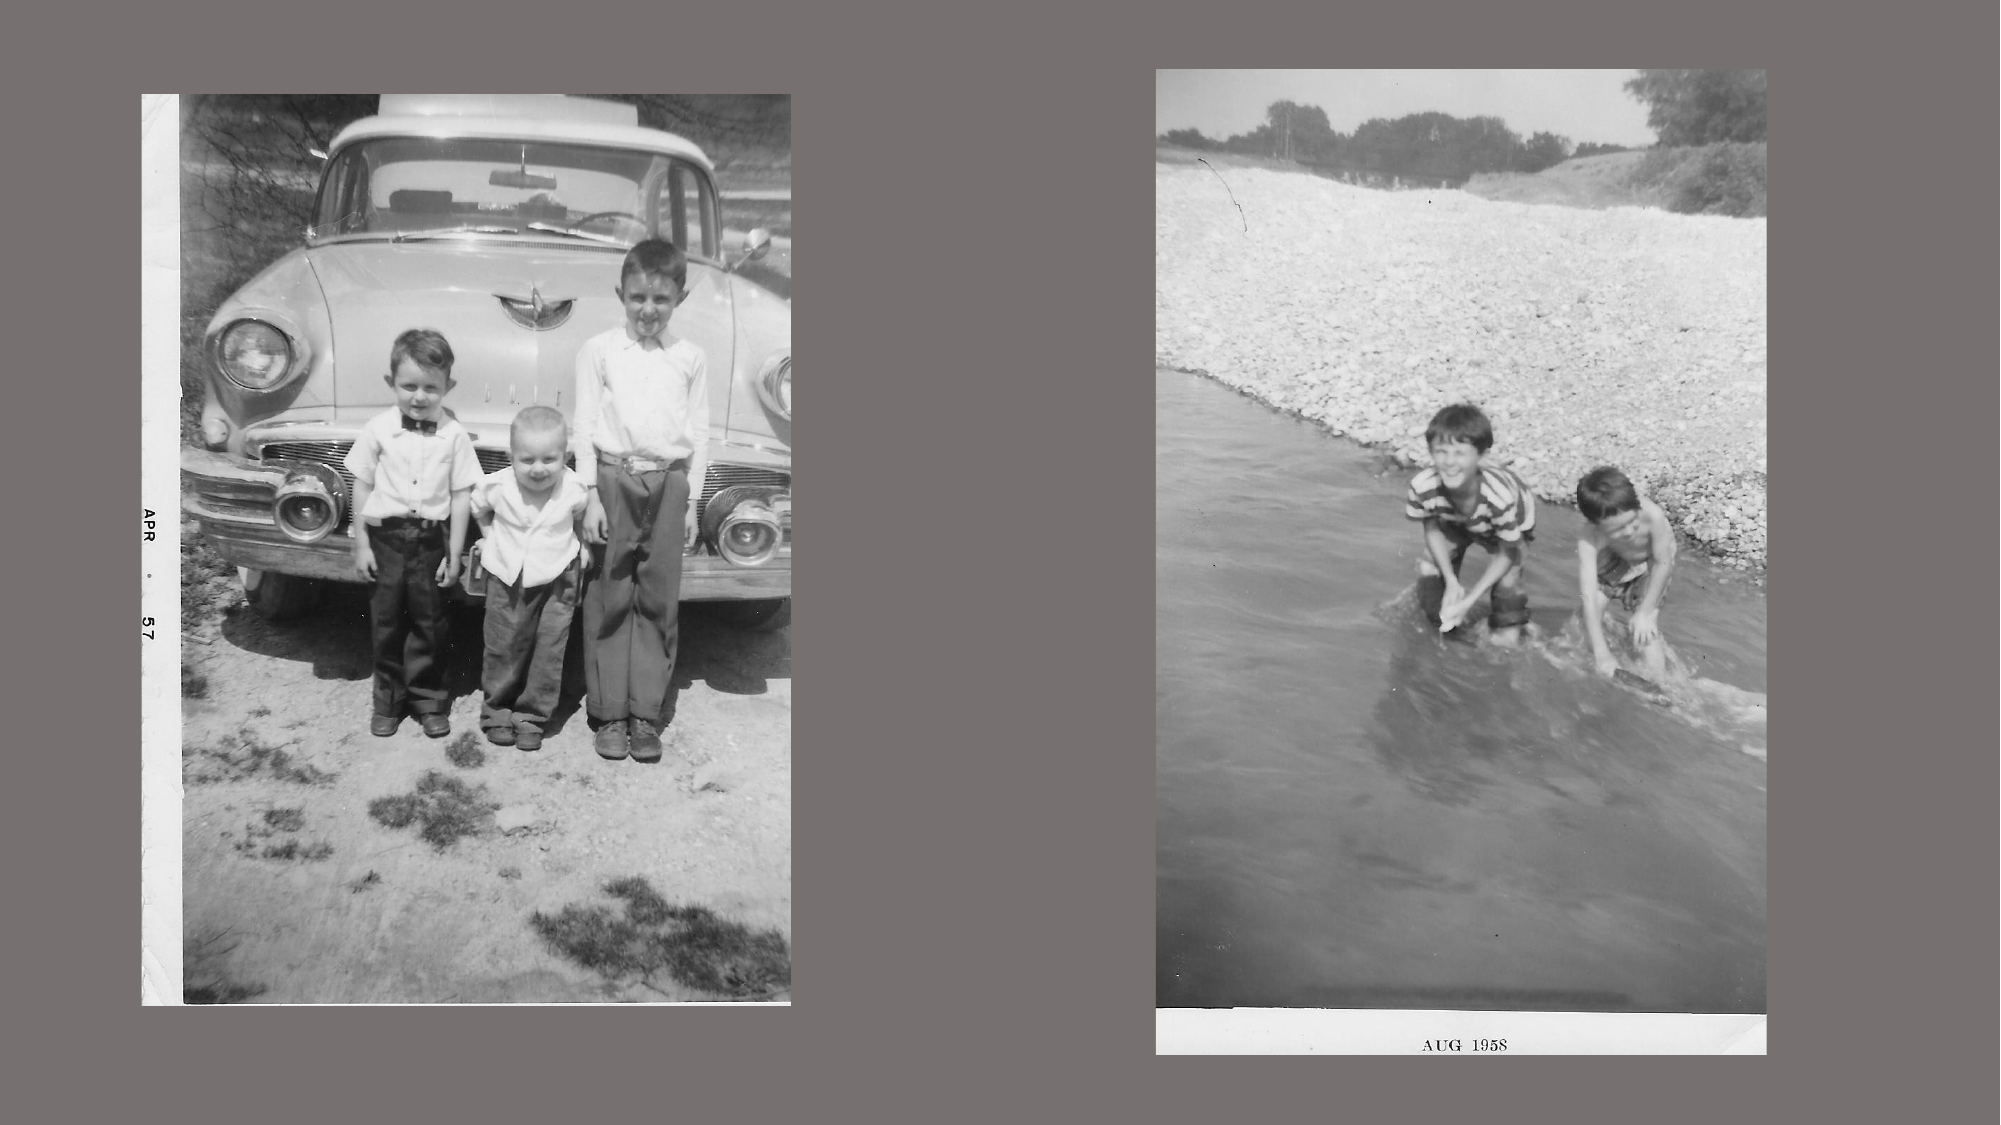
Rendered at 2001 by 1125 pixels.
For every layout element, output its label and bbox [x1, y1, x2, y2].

text_box [141, 94, 791, 1006]
text_box [1155, 69, 1767, 1055]
text_box [0, 0, 2000, 1125]
